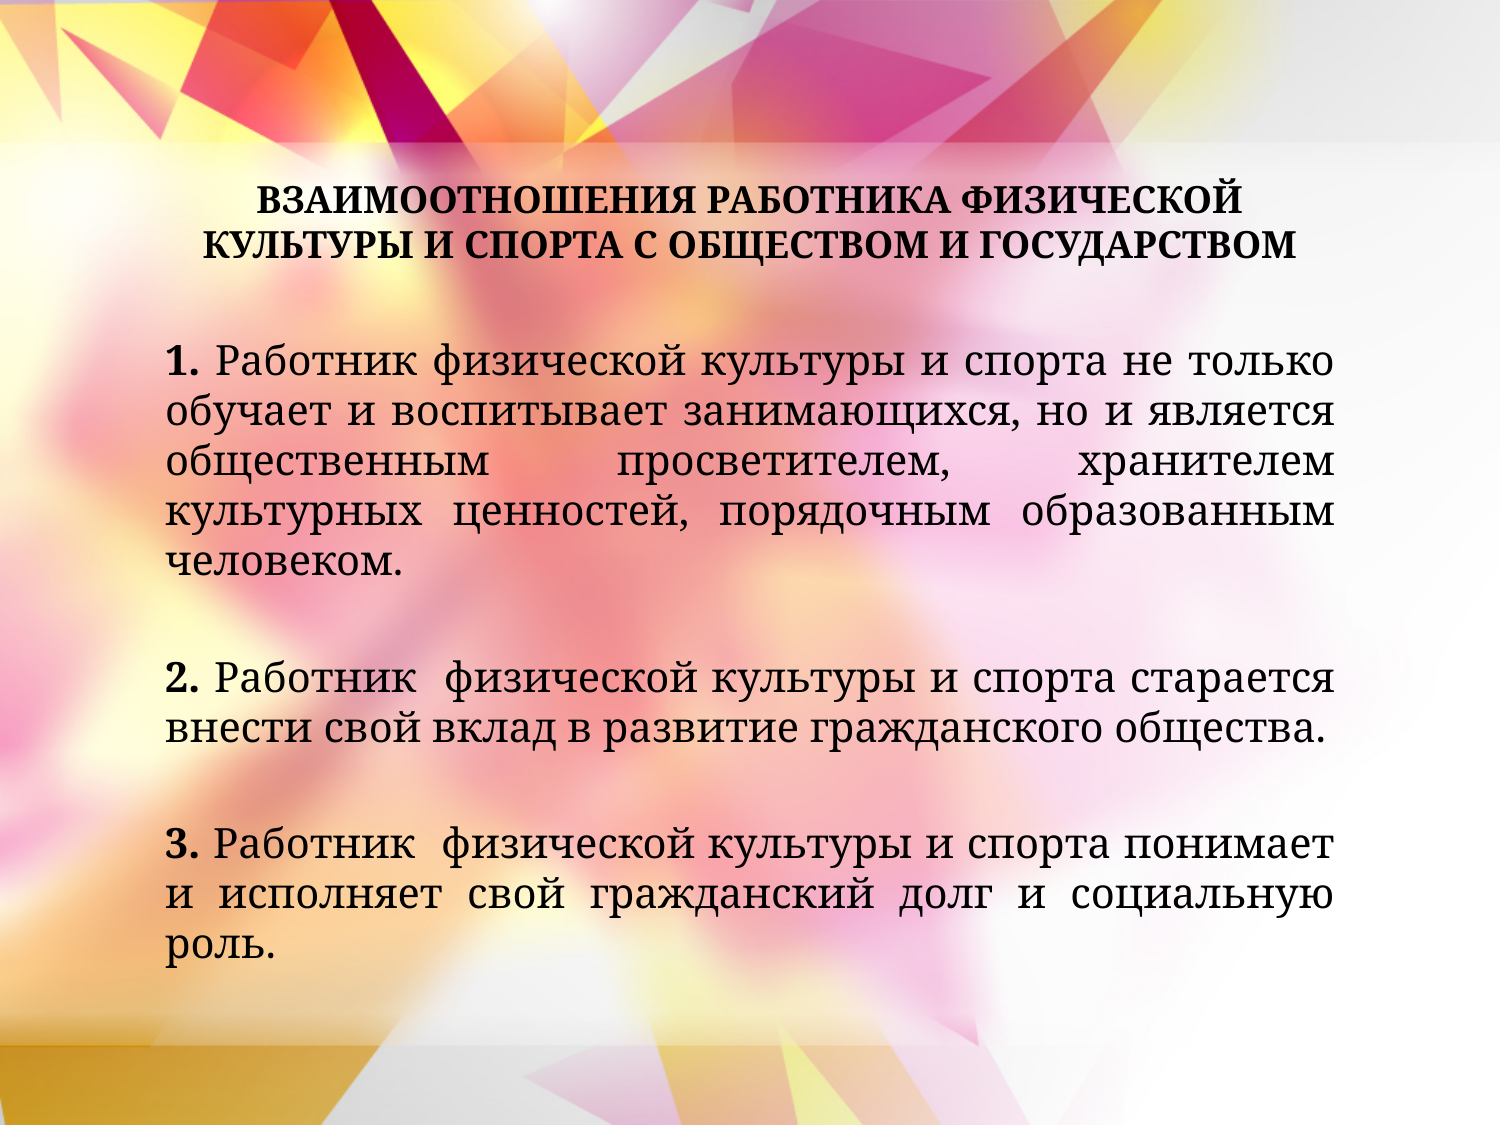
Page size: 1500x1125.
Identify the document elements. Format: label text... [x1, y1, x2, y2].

list 1. Работник физической культуры и спорта не только обучает и воспитывает занимающихся, но и является общественным просветителем, хранителем культурных ценностей, порядочным образованным человеком. 2. Работник физической культуры и спорта старается внести свой вклад в развитие гражданского общества. 3. Работник физической культуры и спорта понимает и исполняет свой гражданский долг и социальную роль. [150, 326, 1350, 1014]
title ВЗАИМООТНОШЕНИЯ РАБОТНИКА ФИЗИЧЕСКОЙ КУЛЬТУРЫ И СПОРТА С ОБЩЕСТВОМ И ГОСУДАРСТВОМ [150, 184, 1350, 302]
picture [0, 0, 1500, 1125]
